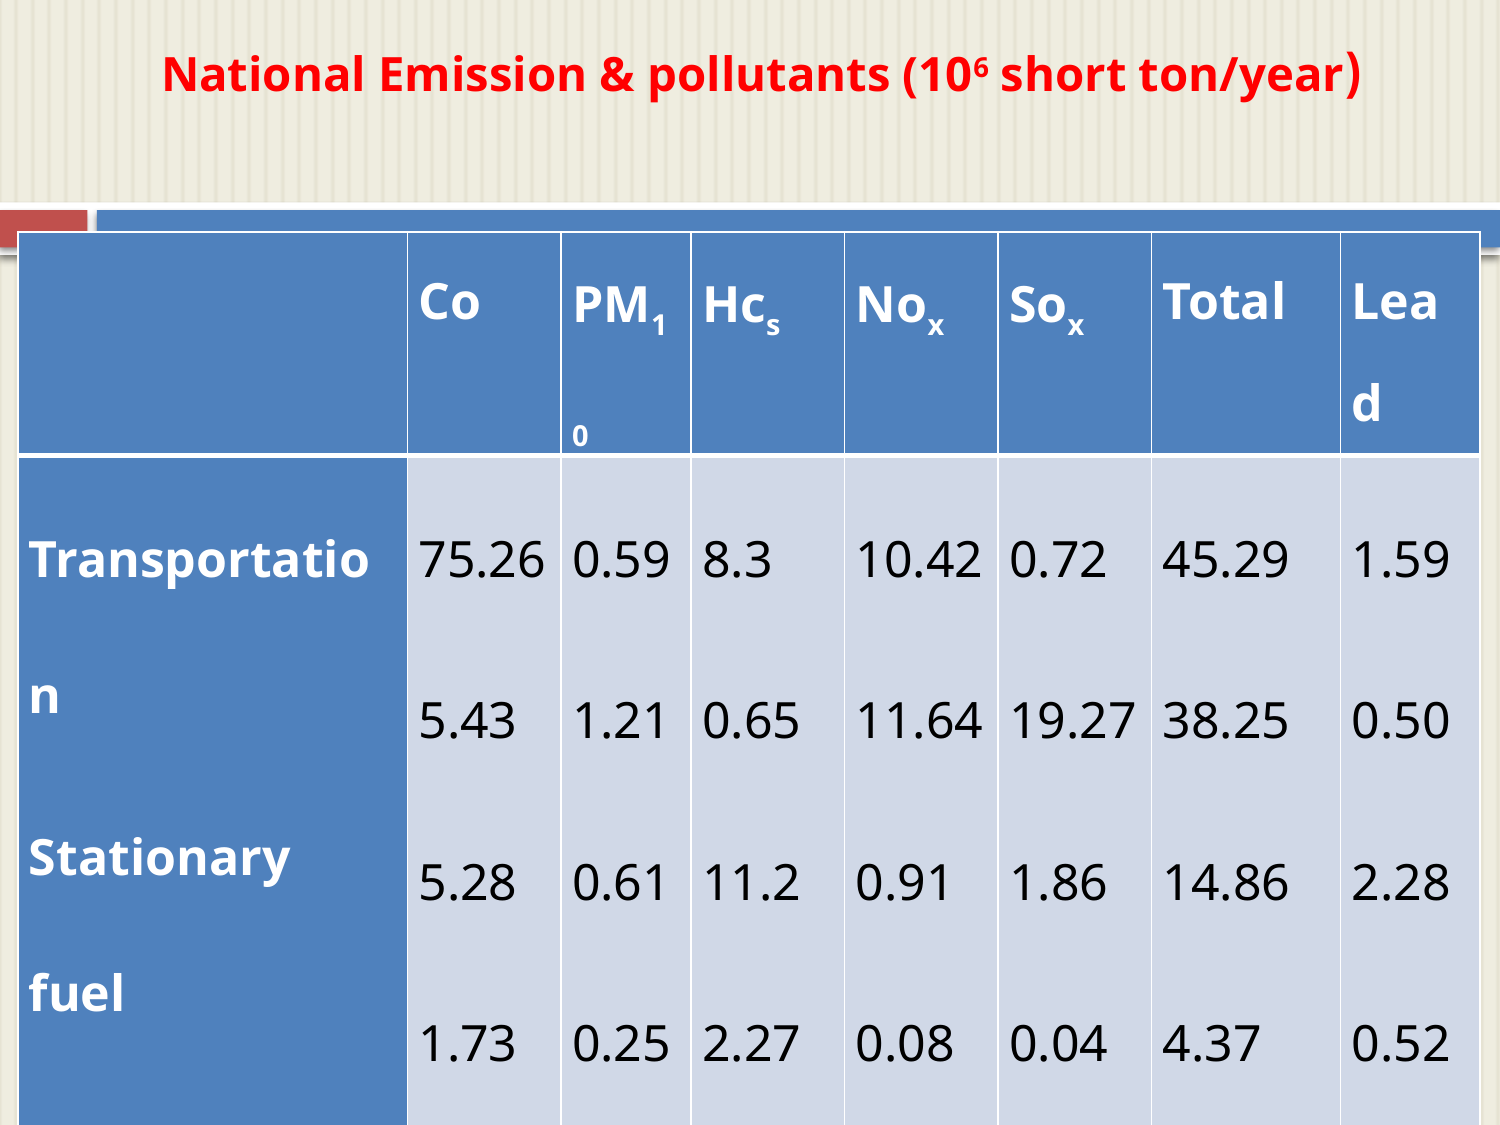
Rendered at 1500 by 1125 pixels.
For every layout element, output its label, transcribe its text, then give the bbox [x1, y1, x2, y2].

table_header Co [408, 233, 560, 453]
table_cell 0.59 1.21 0.61 0.25 1.03 [562, 458, 690, 1125]
table_cell 10.42 11.64 0.91 0.08 0.30 [845, 458, 997, 1125]
table_header Sox [999, 233, 1151, 453]
table_cell Transportation Stationary fuel Industrial process Solidwaste Miscellaneous [19, 458, 407, 1125]
table_header [19, 233, 407, 453]
table_cell 45.29 38.25 14.86 4.37 11.74 [1152, 458, 1340, 1125]
table_cell 1.59 0.50 2.28 0.52 0.0 [1341, 458, 1479, 1125]
table_cell 0.72 19.27 1.86 0.04 0.01 [999, 458, 1151, 1125]
table_header Hcs [692, 233, 844, 453]
table_header Lead [1341, 233, 1479, 453]
table_header PM10 [562, 233, 690, 453]
title (National Emission & pollutants (106 short ton/year [105, 30, 1406, 114]
table_cell 8.3 0.65 11.2 2.27 0.84 [692, 458, 844, 1125]
table_cell 75.26 5.43 5.28 1.73 9.51 [408, 458, 560, 1125]
table_header Total [1152, 233, 1340, 453]
table_header Nox [845, 233, 997, 453]
